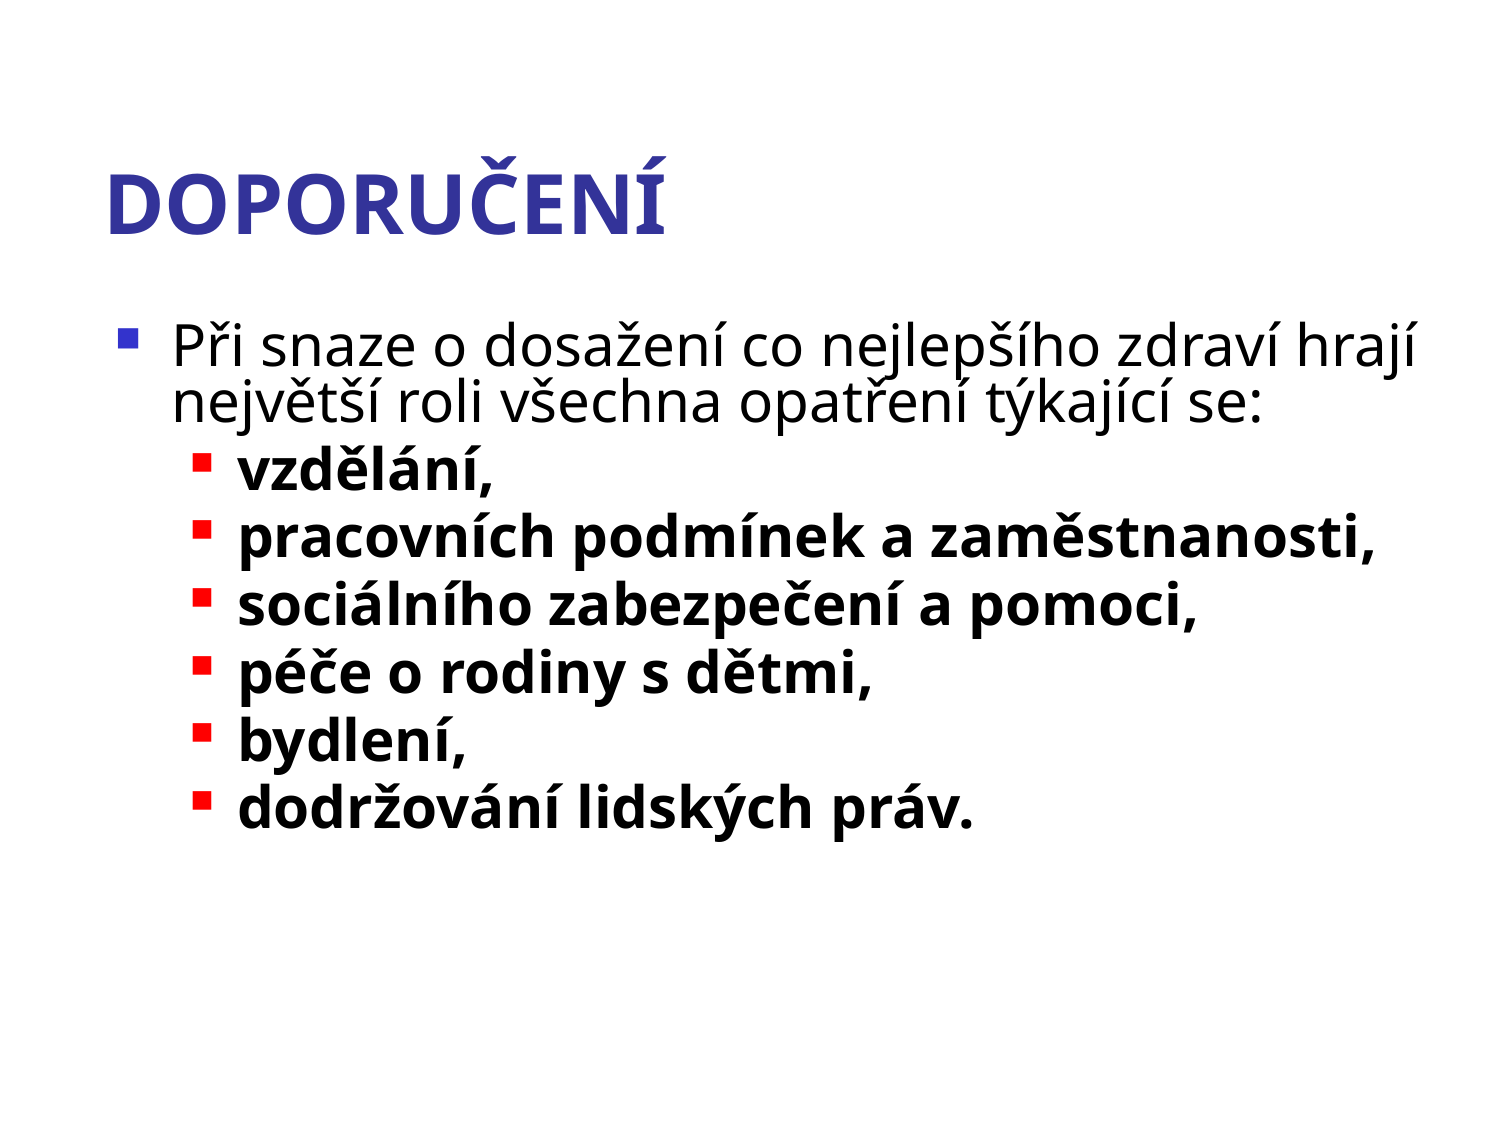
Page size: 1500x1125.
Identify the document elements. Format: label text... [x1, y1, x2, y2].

list Při snaze o dosažení co nejlepšího zdraví hrají největší roli všechna opatření týkající se: vzdělání, pracovních podmínek a zaměstnanosti, sociálního zabezpečení a pomoci, péče o rodiny s dětmi, bydlení, dodržování lidských práv. [100, 314, 1436, 990]
title DOPORUČENÍ [88, 19, 1367, 259]
